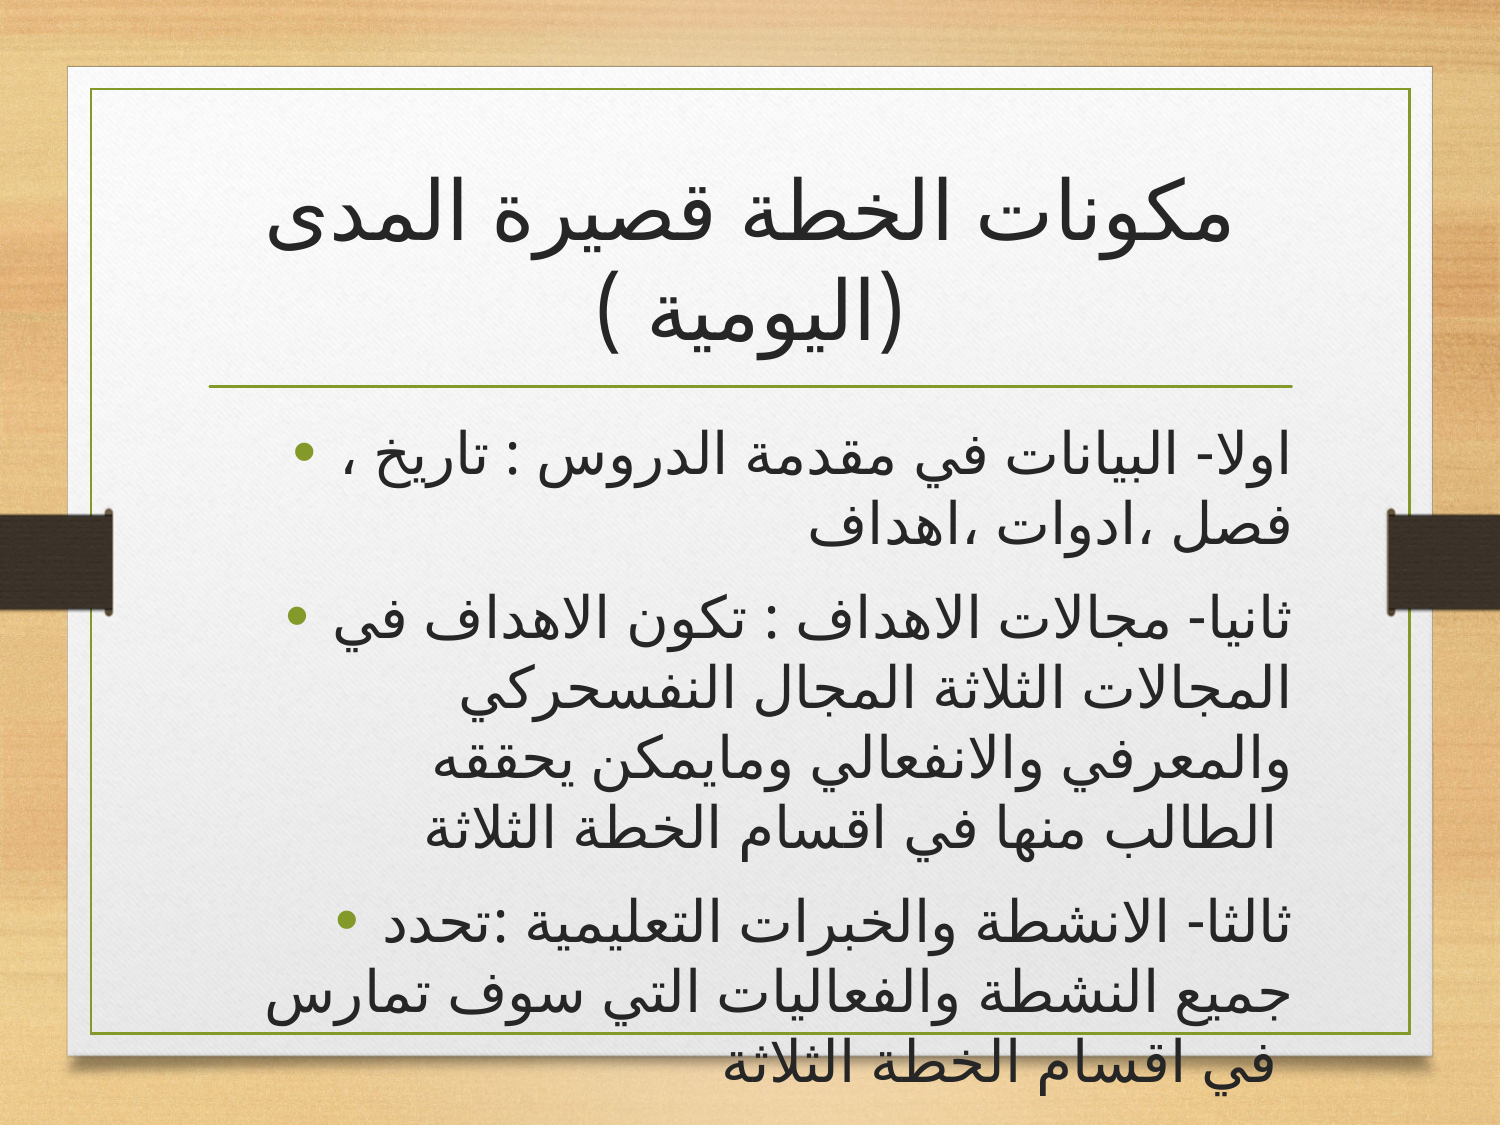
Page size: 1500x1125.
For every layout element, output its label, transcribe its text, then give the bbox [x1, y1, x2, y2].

title مكونات الخطة قصيرة المدى (اليومية ) [193, 150, 1309, 365]
picture [0, 0, 1500, 1125]
list اولا- البيانات في مقدمة الدروس : تاريخ ، فصل ،ادوات ،اهداف ثانيا- مجالات الاهداف : تكون الاهداف في المجالات الثلاثة المجال النفسحركي والمعرفي والانفعالي ومايمكن يحققه الطالب منها في اقسام الخطة الثلاثة ثالثا- الانشطة والخبرات التعليمية :تحدد جميع النشطة والفعاليات التي سوف تمارس في اقسام الخطة الثلاثة رابعا- الطرق والوسائل المستخدمة لتوصيل الخبرات : كيف نقدم الانشطة والفعاليات –نماذج –افلام- صور –شرح خامسا- تقويم مجالات التعلم : هي النقاط التي يجب على المعلم ان يلاحظها اثناء الدرس،مثل المعرفة بالمهارة ،اتباع الخطوات الفنية في الاداء – الجدية في تنفيذ العمل ..........الخ [193, 408, 1309, 974]
